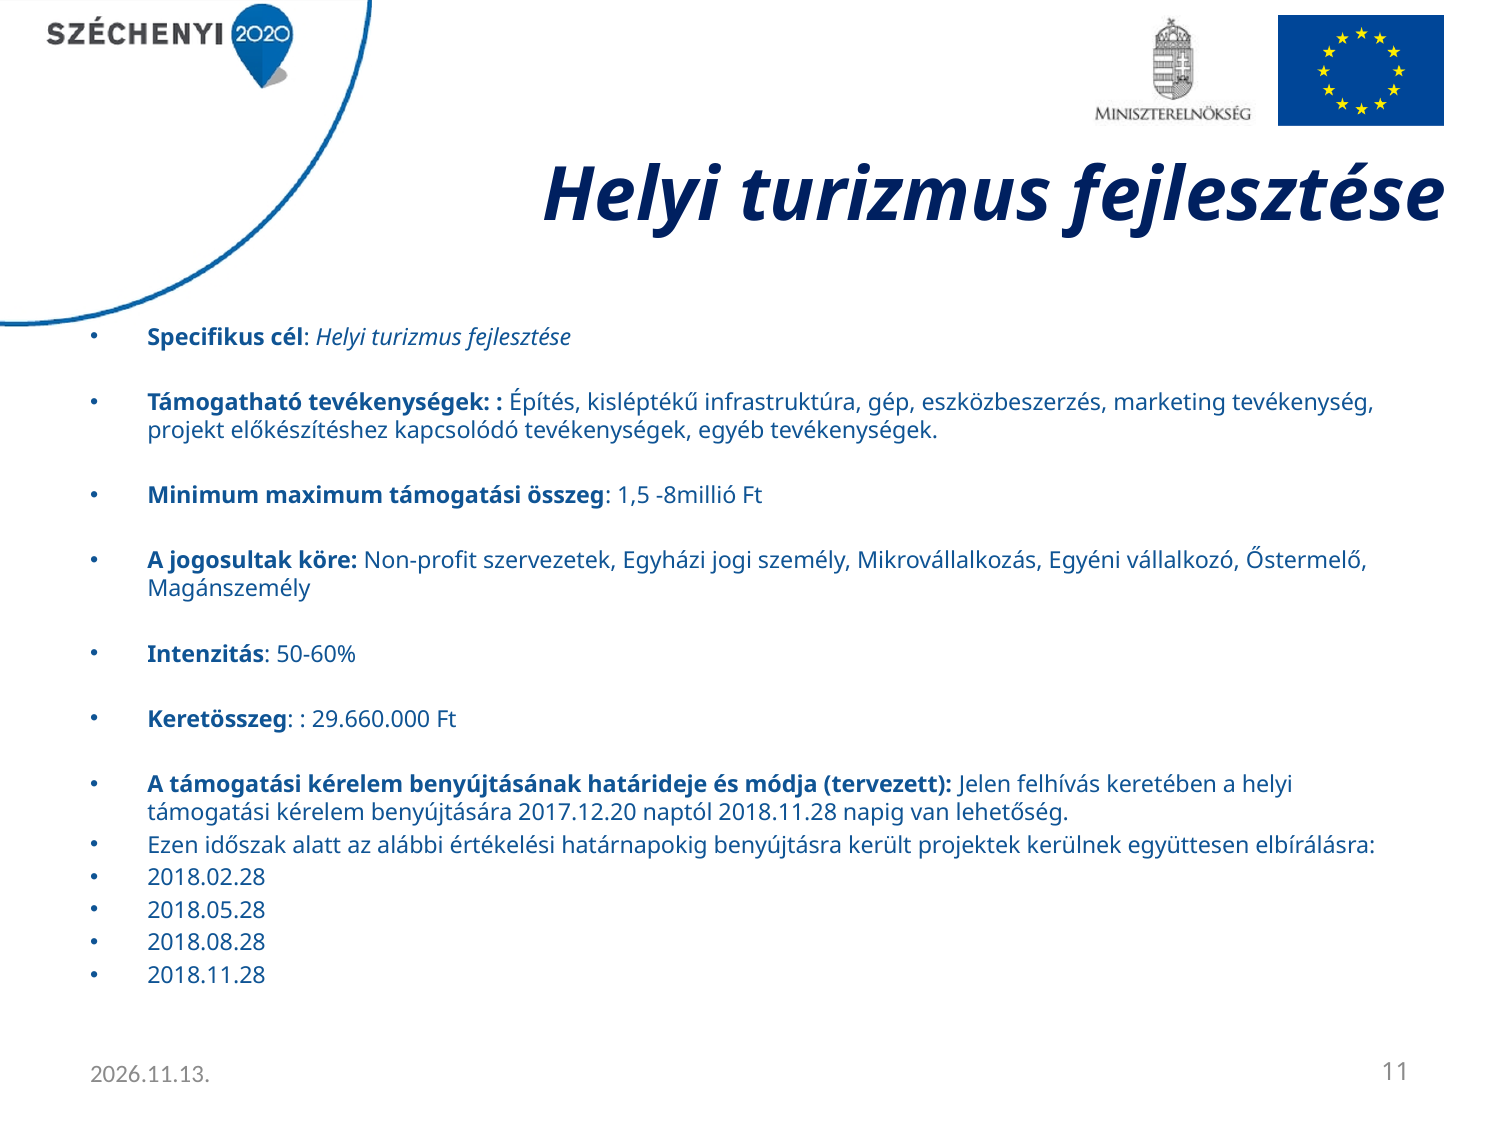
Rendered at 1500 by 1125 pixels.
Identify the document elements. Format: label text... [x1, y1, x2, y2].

slide_number 11 [1074, 1042, 1425, 1103]
title Helyi turizmus fejlesztése [112, 96, 1463, 285]
list Specifikus cél: Helyi turizmus fejlesztése Támogatható tevékenységek: : Építés, kisléptékű infrastruktúra, gép, eszközbeszerzés, marketing tevékenység, projekt előkészítéshez kapcsolódó tevékenységek, egyéb tevékenységek. Minimum maximum támogatási összeg: 1,5 -8millió Ft A jogosultak köre: Non-profit szervezetek, Egyházi jogi személy, Mikrovállalkozás, Egyéni vállalkozó, Őstermelő, Magánszemély Intenzitás: 50-60% Keretösszeg: : 29.660.000 Ft A támogatási kérelem benyújtásának határideje és módja (tervezett): Jelen felhívás keretében a helyi támogatási kérelem benyújtására 2017.12.20 naptól 2018.11.28 napig van lehetőség. Ezen időszak alatt az alábbi értékelési határnapokig benyújtásra került projektek kerülnek együttesen elbírálásra: 2018.02.28 2018.05.28 2018.08.28 2018.11.28 [75, 314, 1425, 1005]
picture [1092, 14, 1256, 96]
picture [0, 0, 372, 327]
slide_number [75, 1042, 425, 1103]
picture [1278, 15, 1444, 96]
